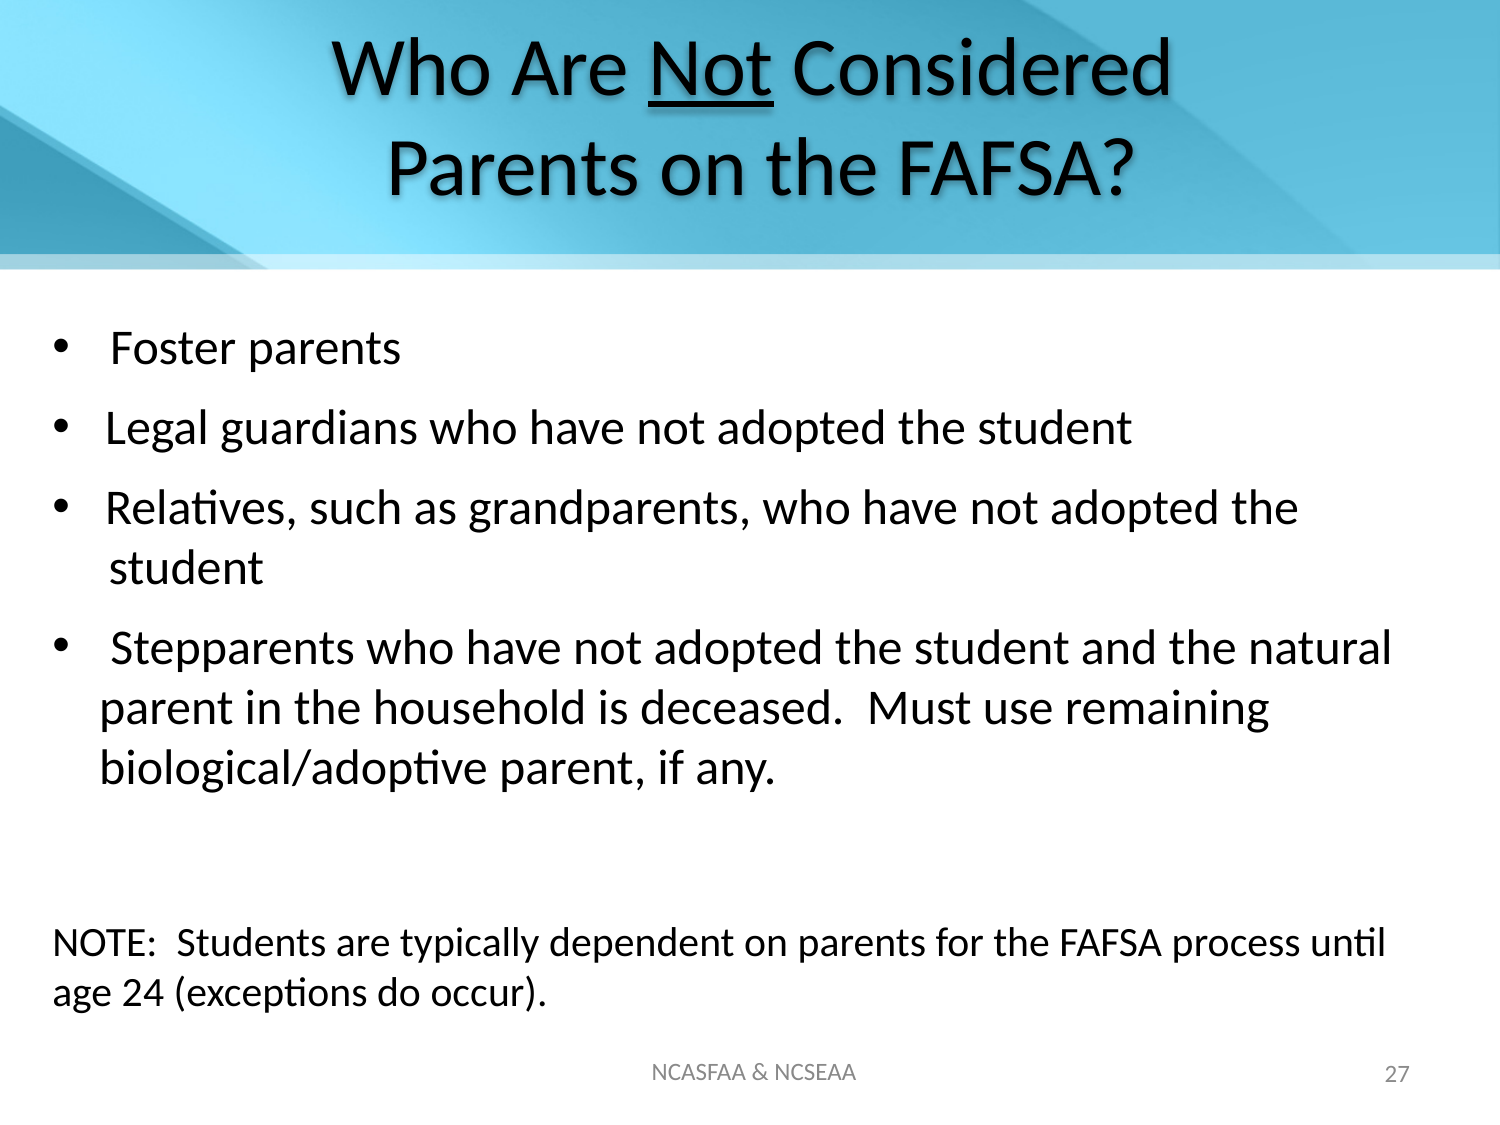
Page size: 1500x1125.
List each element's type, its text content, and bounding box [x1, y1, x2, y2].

picture [0, 0, 1500, 1125]
footer NCASFAA & NCSEAA [516, 1040, 992, 1101]
slide_number 27 [1074, 1042, 1425, 1103]
text_box Who Are Not Considered Parents on the FAFSA? [24, 0, 1500, 226]
text_box Foster parents Legal guardians who have not adopted the student Relatives, such as grandparents, who have not adopted the student Stepparents who have not adopted the student and the natural parent in the household is deceased. Must use remaining biological/adoptive parent, if any. NOTE: Students are typically dependent on parents for the FAFSA process until age 24 (exceptions do occur). [37, 262, 1463, 1087]
